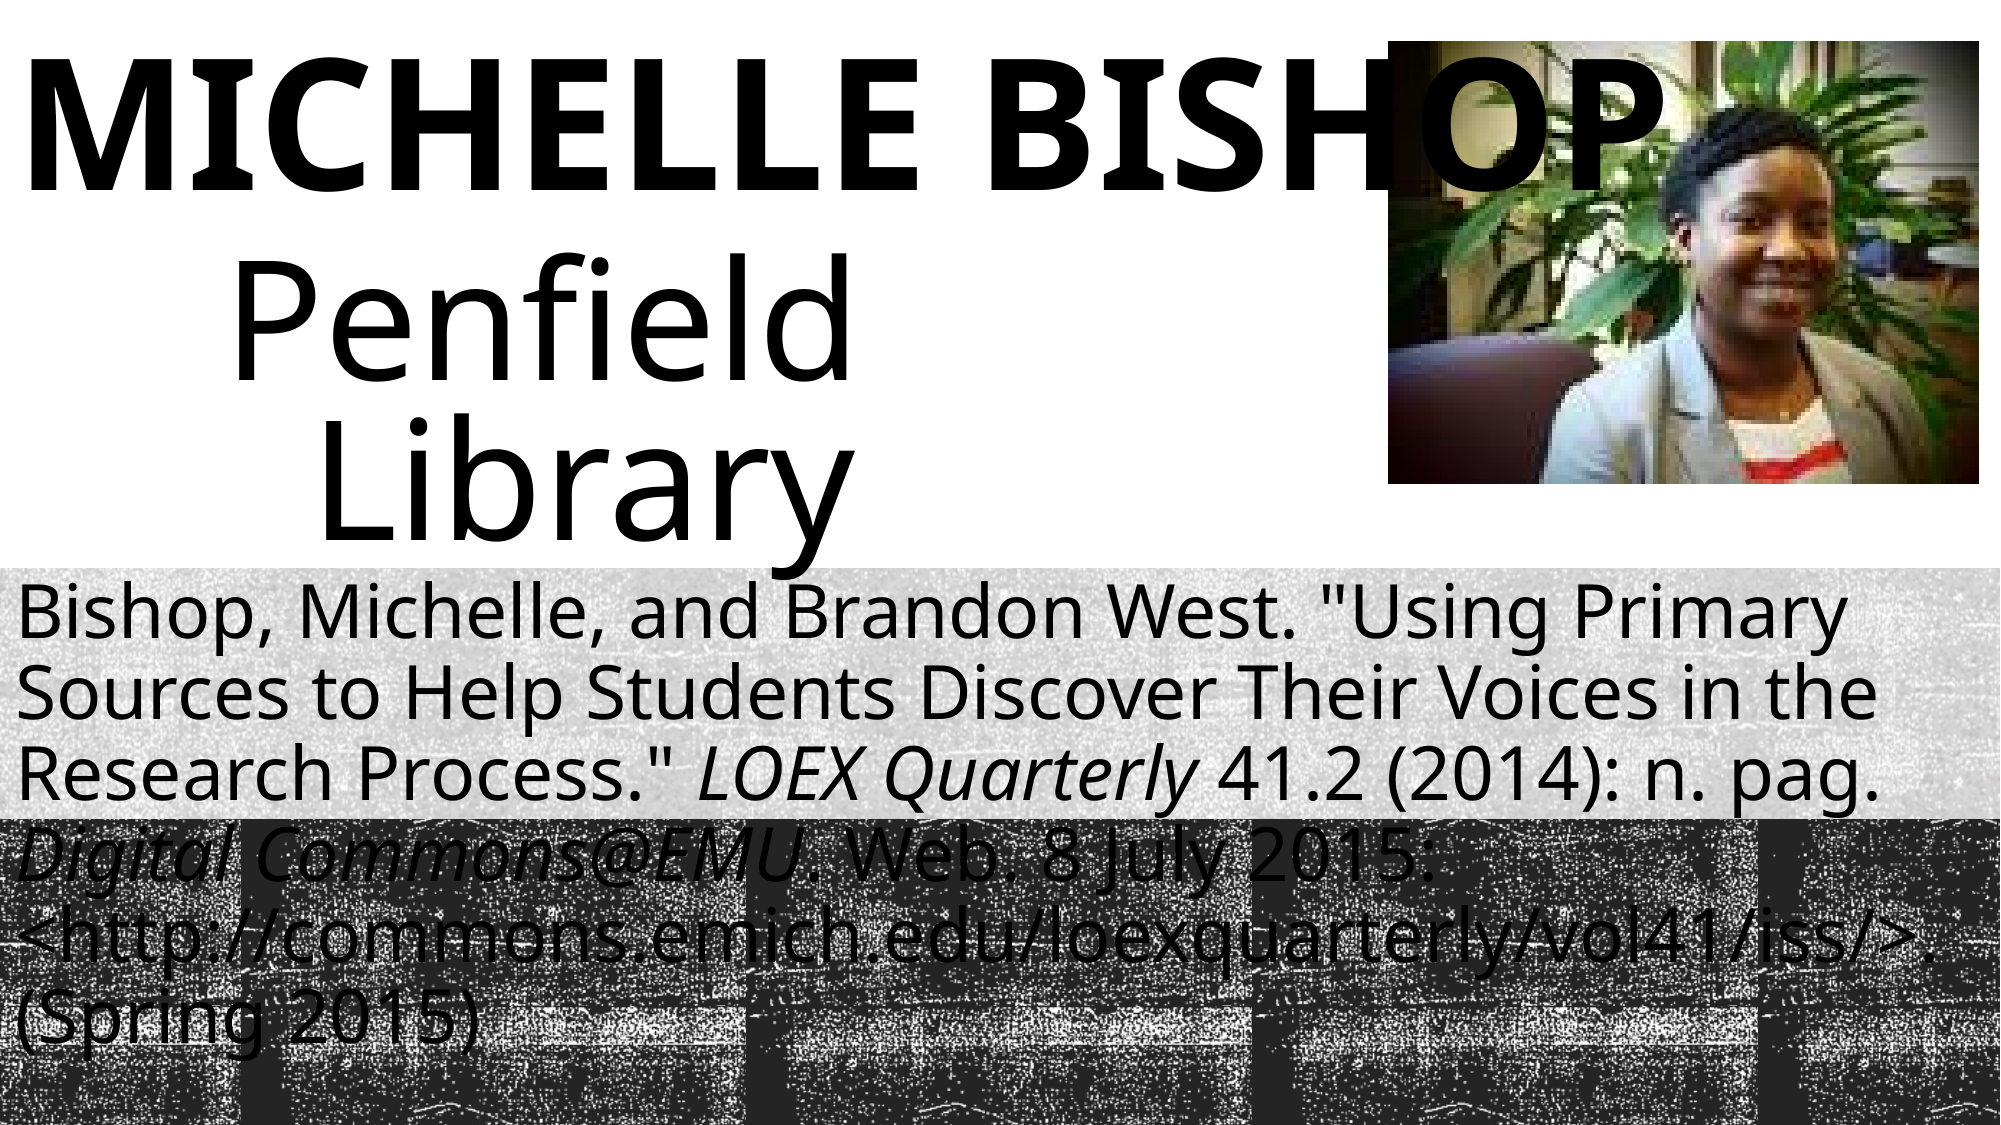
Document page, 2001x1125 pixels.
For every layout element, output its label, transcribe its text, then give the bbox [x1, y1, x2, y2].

list Penfield Library [208, 245, 1545, 696]
list Bishop, Michelle, and Brandon West. "Using Primary Sources to Help Students Discover Their Voices in the Research Process." LOEX Quarterly 41.2 (2014): n. pag. Digital Commons@EMU. Web. 8 July 2015: <http://commons.emich.edu/loexquarterly/vol41/iss/>. (Spring 2015) [0, 566, 2000, 1125]
title Michelle bishop [0, 0, 1709, 263]
picture [1390, 41, 1979, 484]
